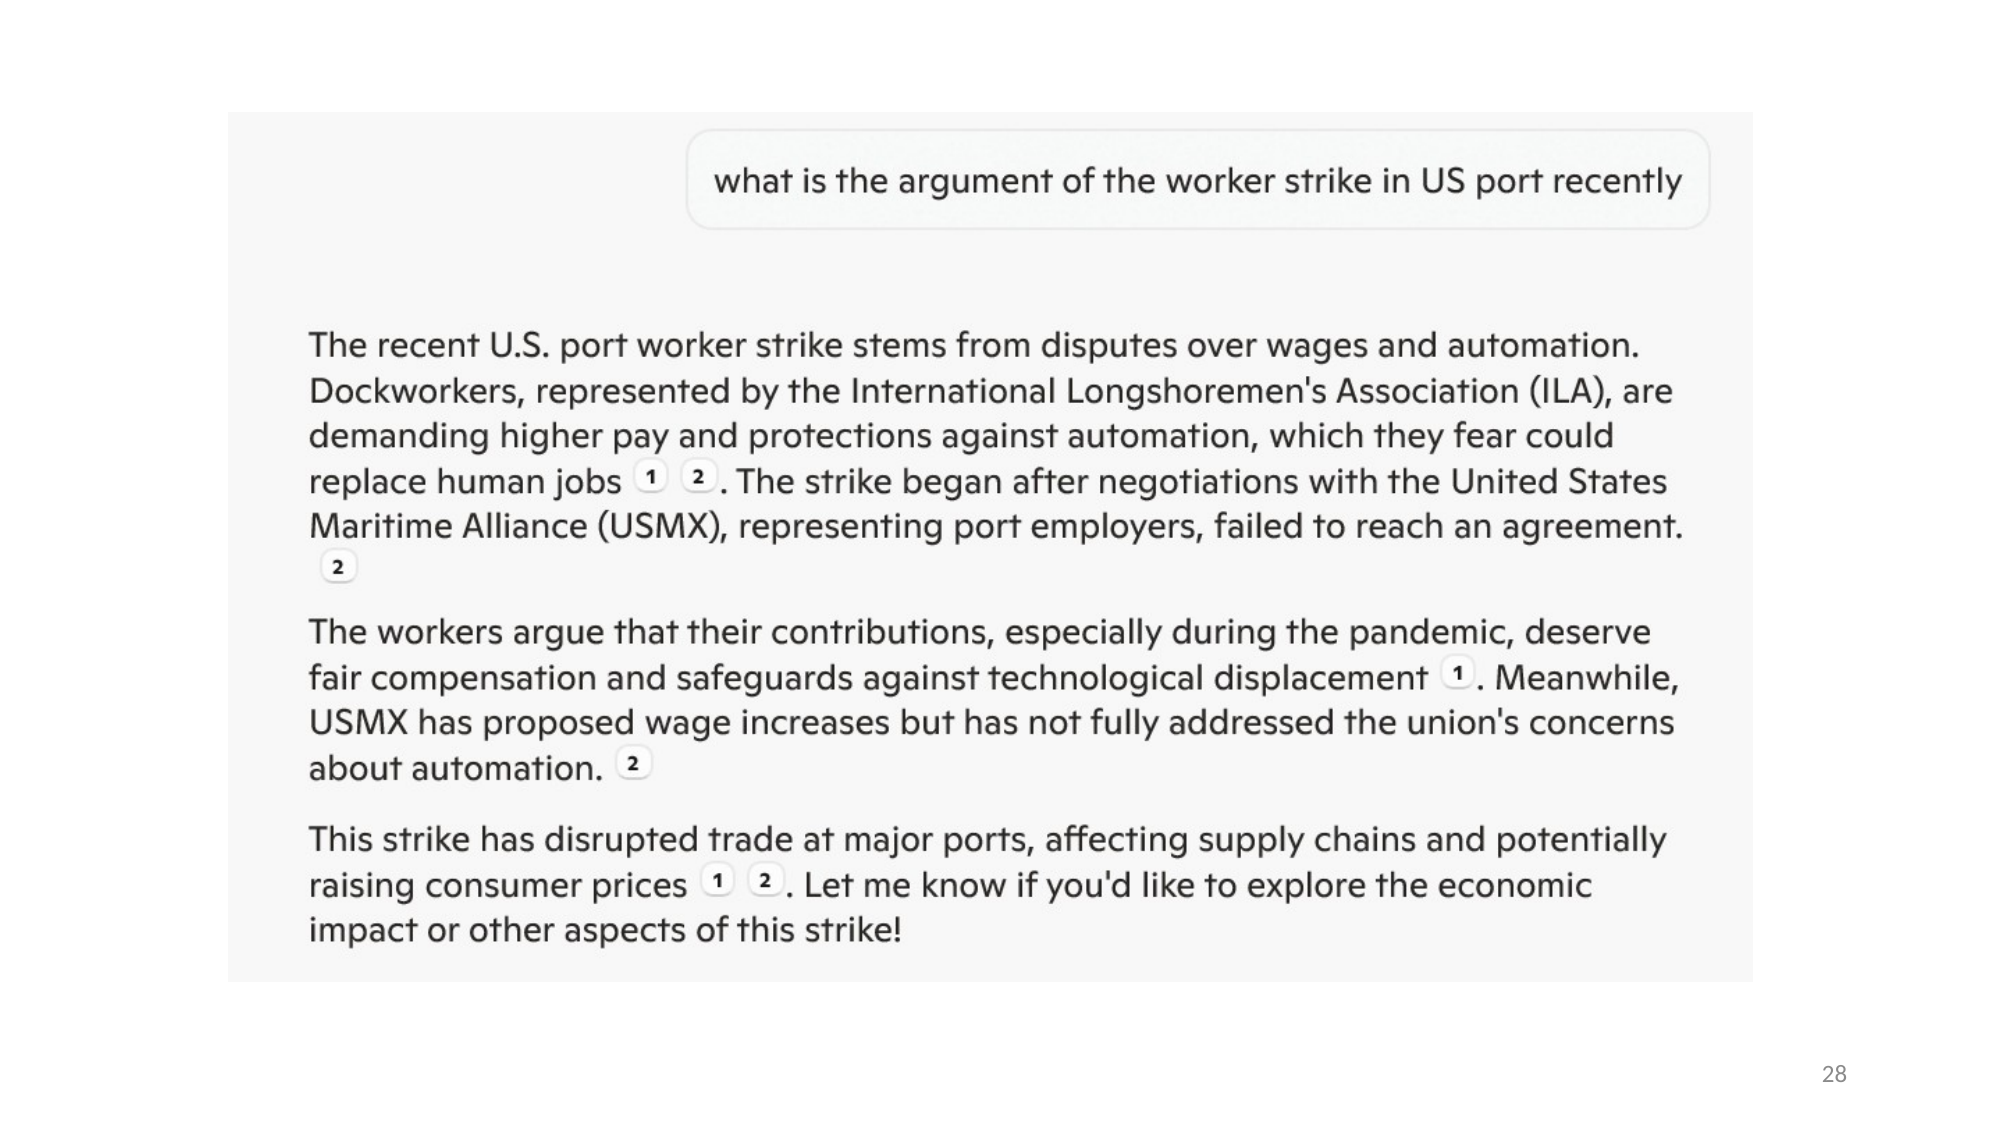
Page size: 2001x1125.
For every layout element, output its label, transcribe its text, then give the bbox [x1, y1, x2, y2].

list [228, 112, 1753, 982]
slide_number 28 [1412, 1042, 1863, 1103]
